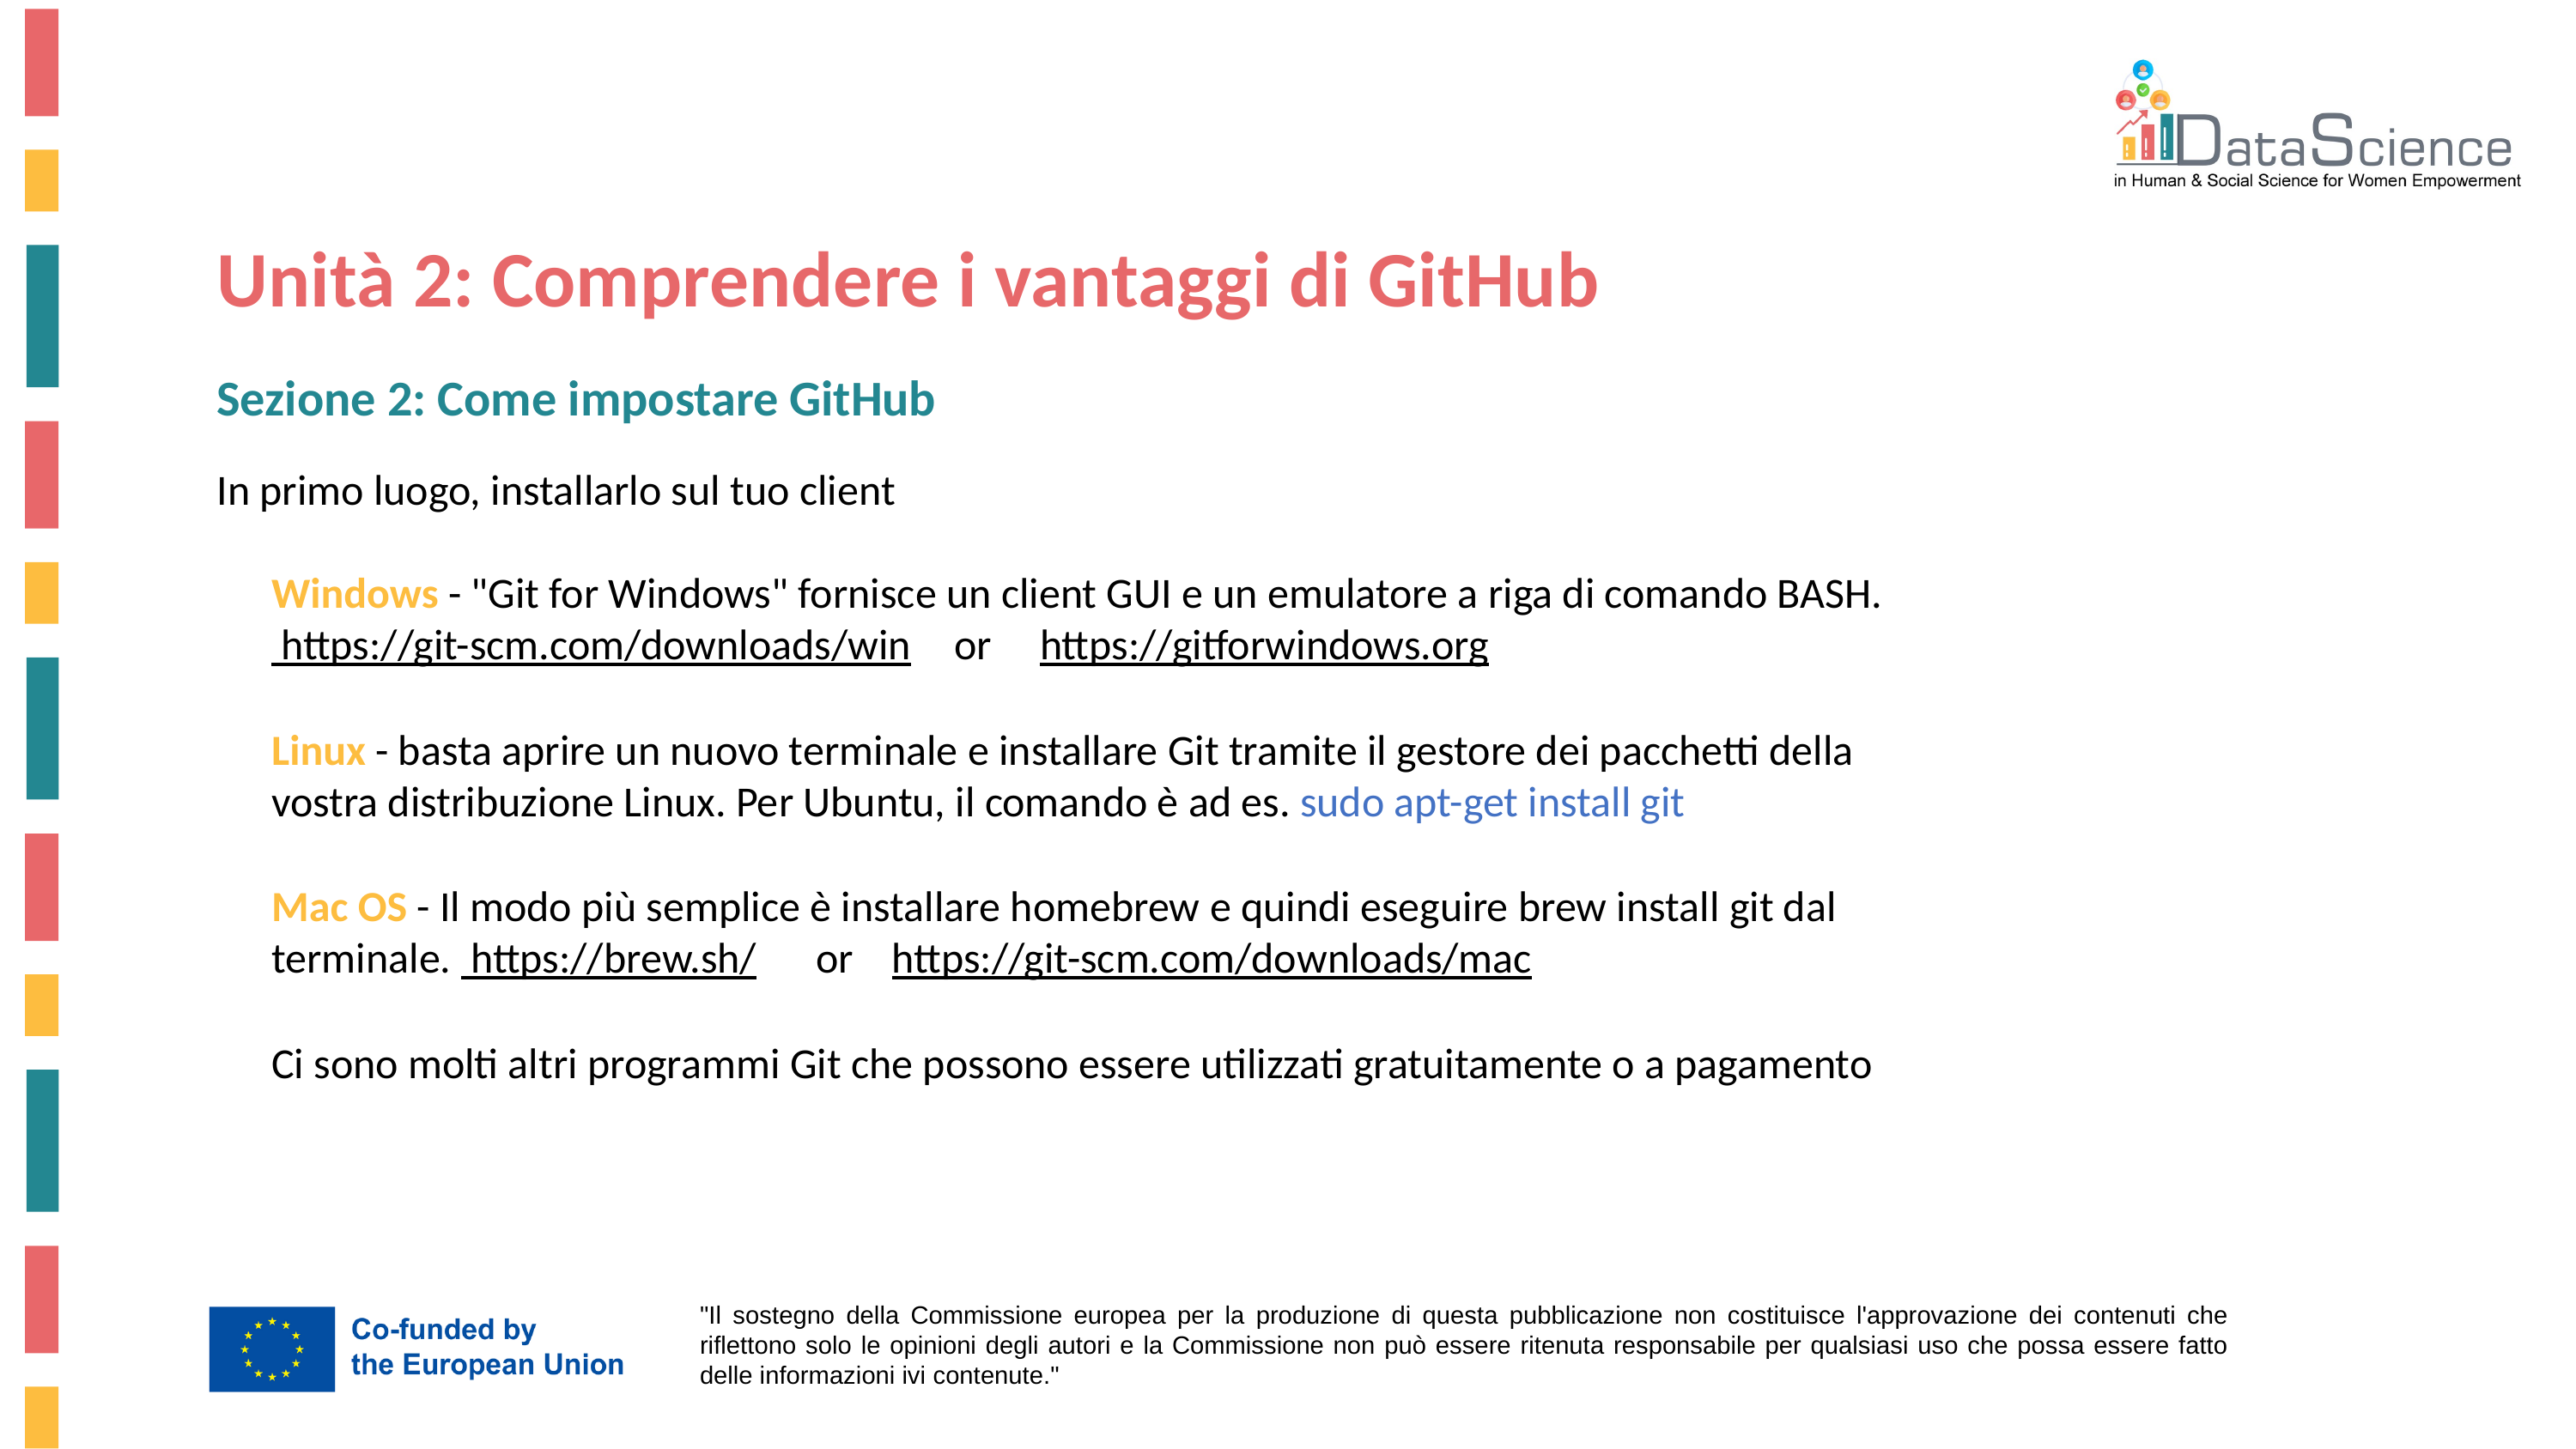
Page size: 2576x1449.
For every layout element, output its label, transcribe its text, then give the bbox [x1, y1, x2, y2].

text_box Unità 2: Comprendere i vantaggi di GitHub [204, 221, 1966, 329]
text_box In primo luogo, installarlo sul tuo client [204, 456, 2340, 521]
picture [204, 1301, 655, 1397]
picture [2114, 58, 2522, 191]
text_box Sezione 2: Come impostare GitHub [204, 359, 1619, 433]
text_box Windows - "Git for Windows" fornisce un client GUI e un emulatore a riga di comando BASH. https://git-scm.com/downloads/win or https://gitforwindows.org Linux - basta aprire un nuovo terminale e installare Git tramite il gestore dei pacchetti della vostra distribuzione Linux. Per Ubuntu, il comando è ad es. sudo apt-get install git Mac OS - Il modo più semplice è installare homebrew e quindi eseguire brew install git dal terminale. https://brew.sh/ or https://git-scm.com/downloads/mac Ci sono molti altri programmi Git che possono essere utilizzati gratuitamente o a pagamento [258, 559, 1912, 1094]
